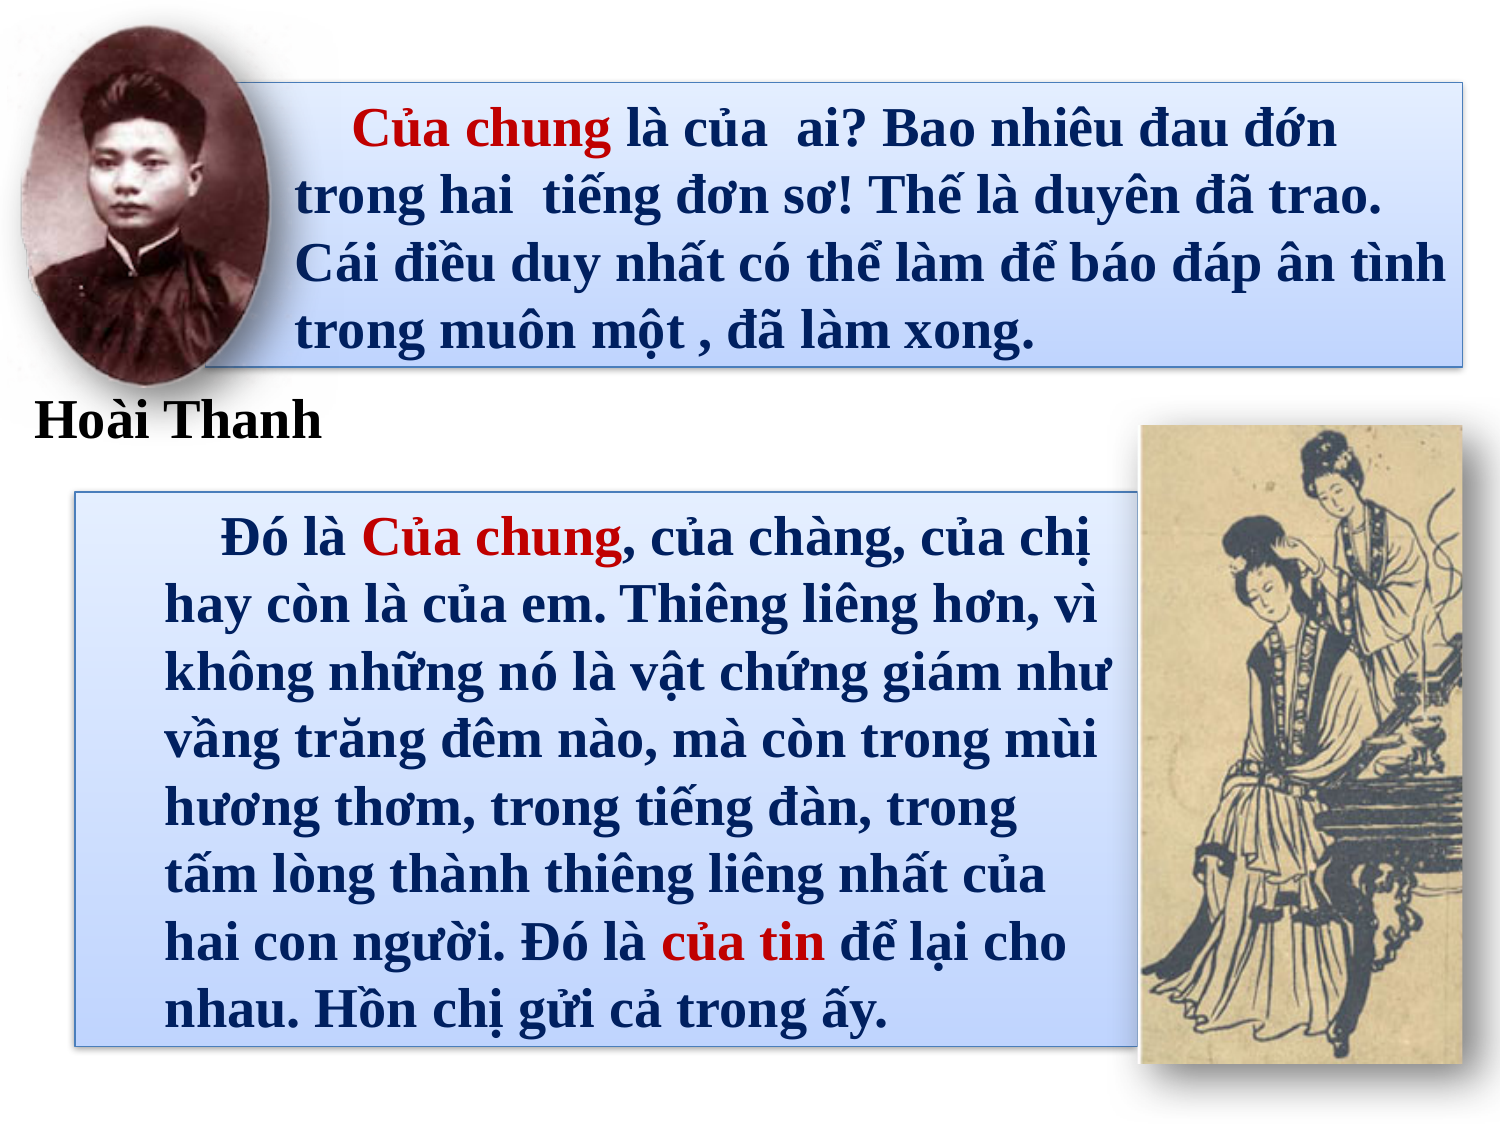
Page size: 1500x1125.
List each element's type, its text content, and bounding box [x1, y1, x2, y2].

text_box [0, 24, 338, 459]
picture [1137, 424, 1463, 1065]
text_box Đó là Của chung, của chàng, của chị hay còn là của em. Thiêng liêng hơn, vì không những nó là vật chứng giám như vầng trăng đêm nào, mà còn trong mùi hương thơm, trong tiếng đàn, trong tấm lòng thành thiêng liêng nhất của hai con người. Đó là của tin để lại cho nhau. Hồn chị gửi cả trong ấy. [74, 491, 1120, 1047]
text_box Của chung là của ai? Bao nhiêu đau đớn trong hai tiếng đơn sơ! Thế là duyên đã trao. Cái điều duy nhất có thể làm để báo đáp ân tình trong muôn một , đã làm xong. [343, 82, 1463, 368]
